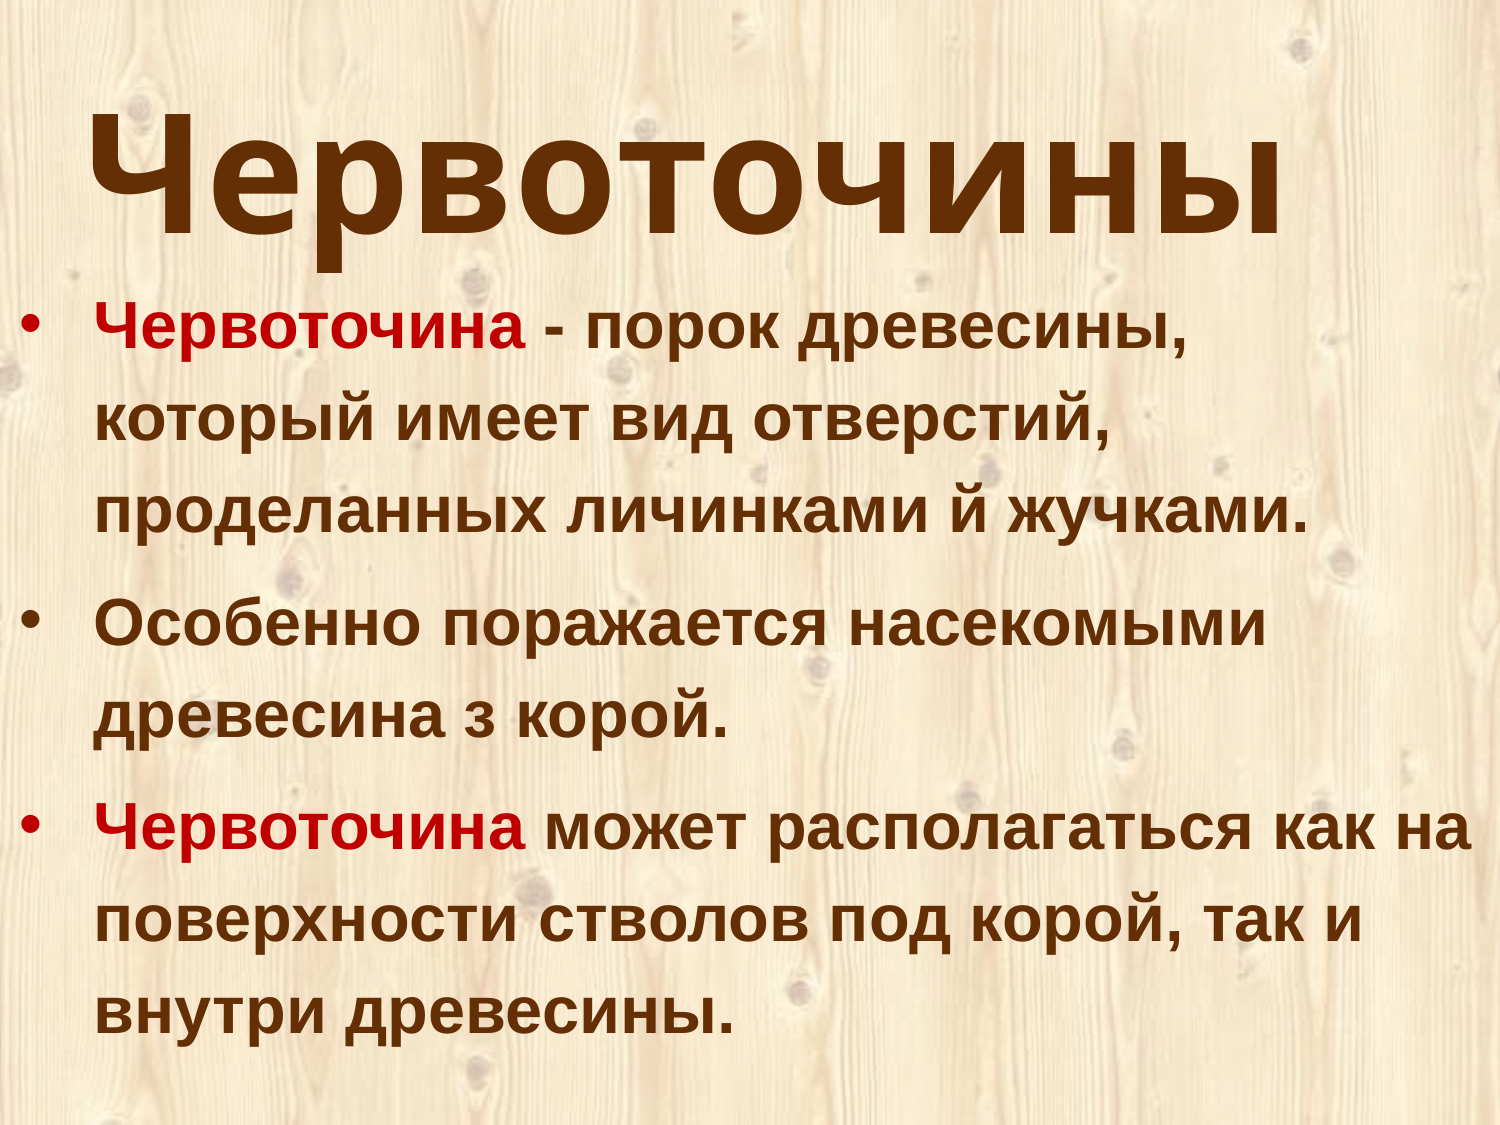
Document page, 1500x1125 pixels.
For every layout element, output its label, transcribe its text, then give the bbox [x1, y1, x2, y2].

text_box Червоточина - порок древесины, который имеет вид отверстий, проделанных личинками й жучками. Особенно поражается насекомыми древесина з корой. Червоточина может располагаться как на поверхности стволов под корой, так и внутри древесины. [3, 262, 1500, 1055]
text_box Червоточины [69, 29, 1306, 262]
